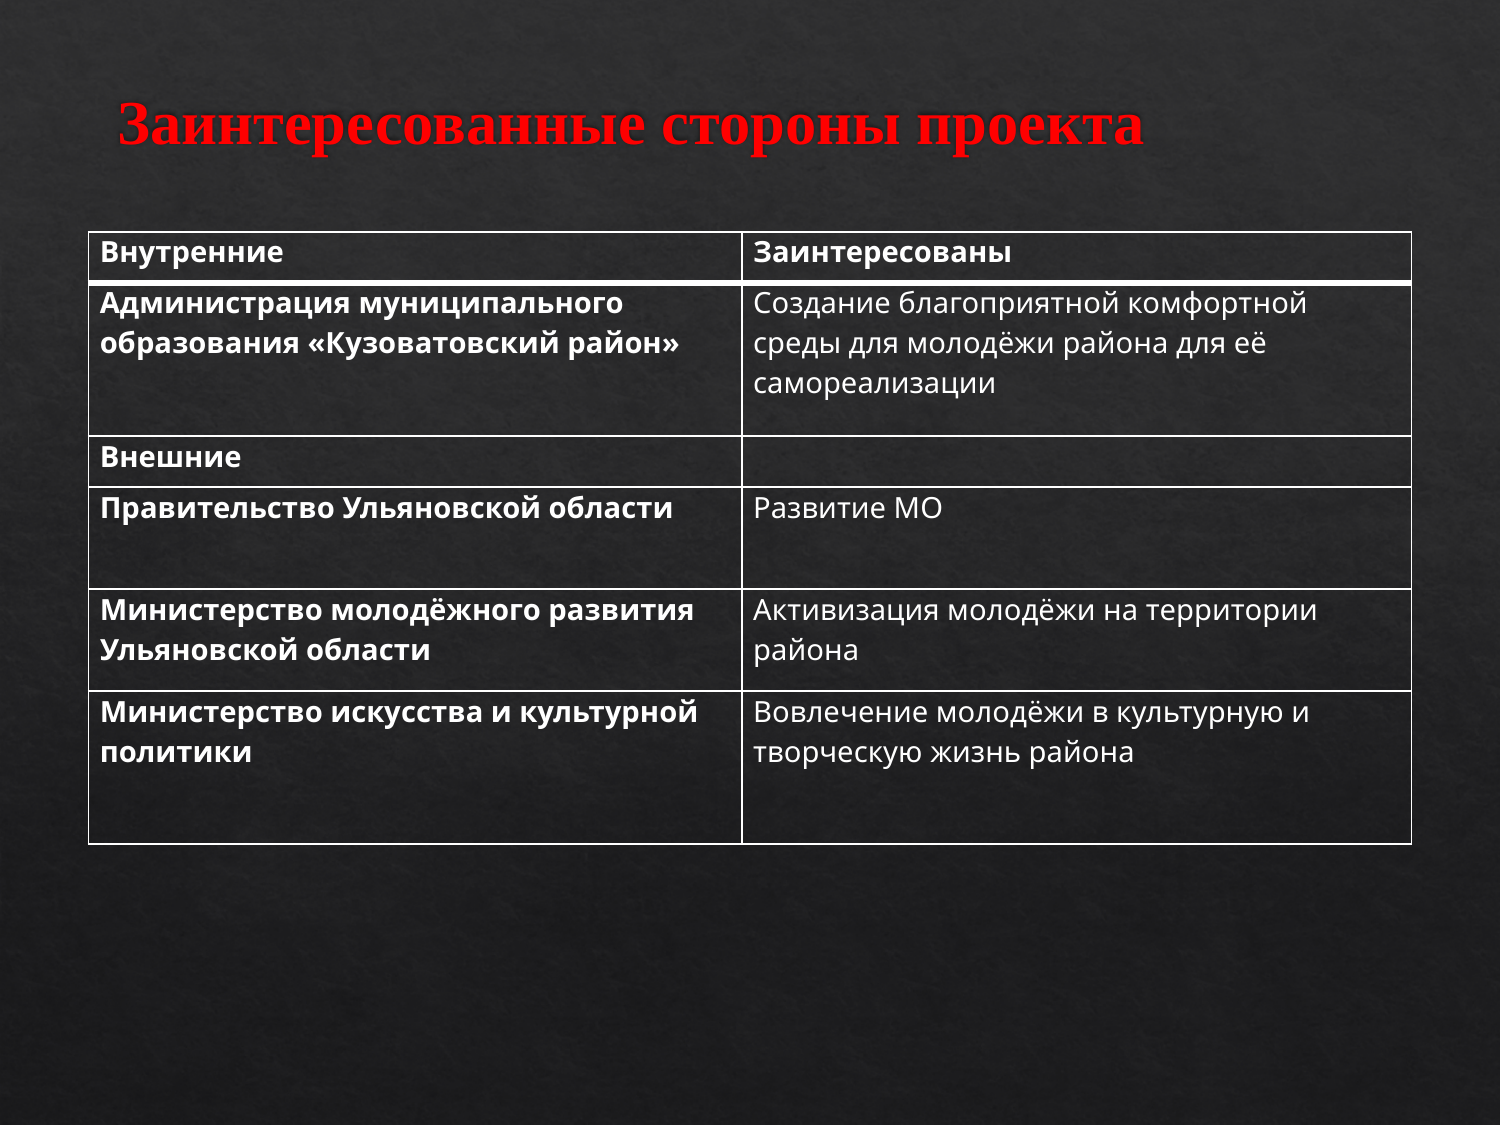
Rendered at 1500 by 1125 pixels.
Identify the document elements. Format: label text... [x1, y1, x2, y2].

table_header Внутренние [89, 233, 741, 280]
table_cell Создание благоприятной комфортной среды для молодёжи района для её самореализации [743, 286, 1411, 435]
table_cell Внешние [89, 437, 741, 486]
table_cell Министерство молодёжного развития Ульяновской области [89, 590, 741, 690]
table_cell Активизация молодёжи на территории района [743, 590, 1411, 690]
table_cell [743, 437, 1411, 486]
table_cell Вовлечение молодёжи в культурную и творческую жизнь района [743, 692, 1411, 843]
title Заинтересованные стороны проекта [75, 54, 1425, 185]
table_cell Развитие МО [743, 488, 1411, 588]
table_cell Министерство искусства и культурной политики [89, 692, 741, 843]
table_cell Администрация муниципального образования «Кузоватовский район» [89, 286, 741, 435]
table_header Заинтересованы [743, 233, 1411, 280]
table_cell Правительство Ульяновской области [89, 488, 741, 588]
